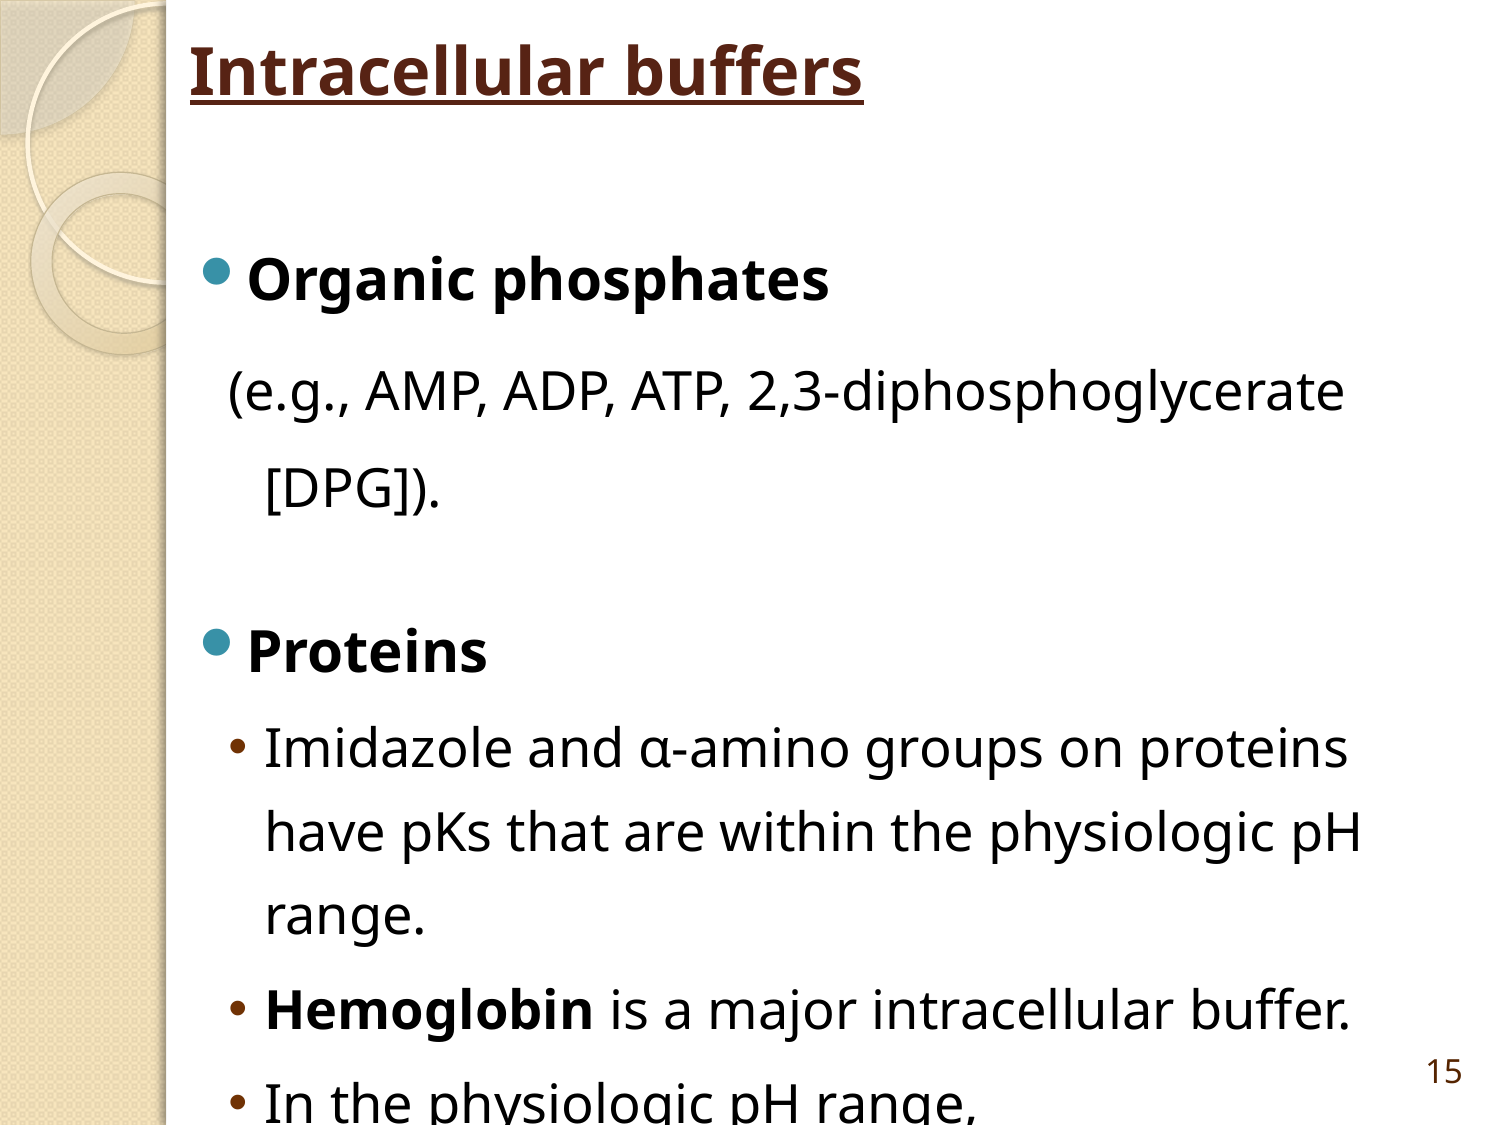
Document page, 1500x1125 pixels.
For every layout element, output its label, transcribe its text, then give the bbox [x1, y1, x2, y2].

title Intracellular buffers [174, 0, 1463, 138]
slide_number 15 [1400, 1025, 1488, 1104]
list Organic phosphates (e.g., AMP, ADP, ATP, 2,3-diphosphoglycerate [DPG]). Proteins Imidazole and α-amino groups on proteins have pKs that are within the physiologic pH range. Hemoglobin is a major intracellular buffer. In the physiologic pH range, deoxyhemoglobin is a better buffer than oxyhemoglobin. [184, 200, 1488, 1125]
